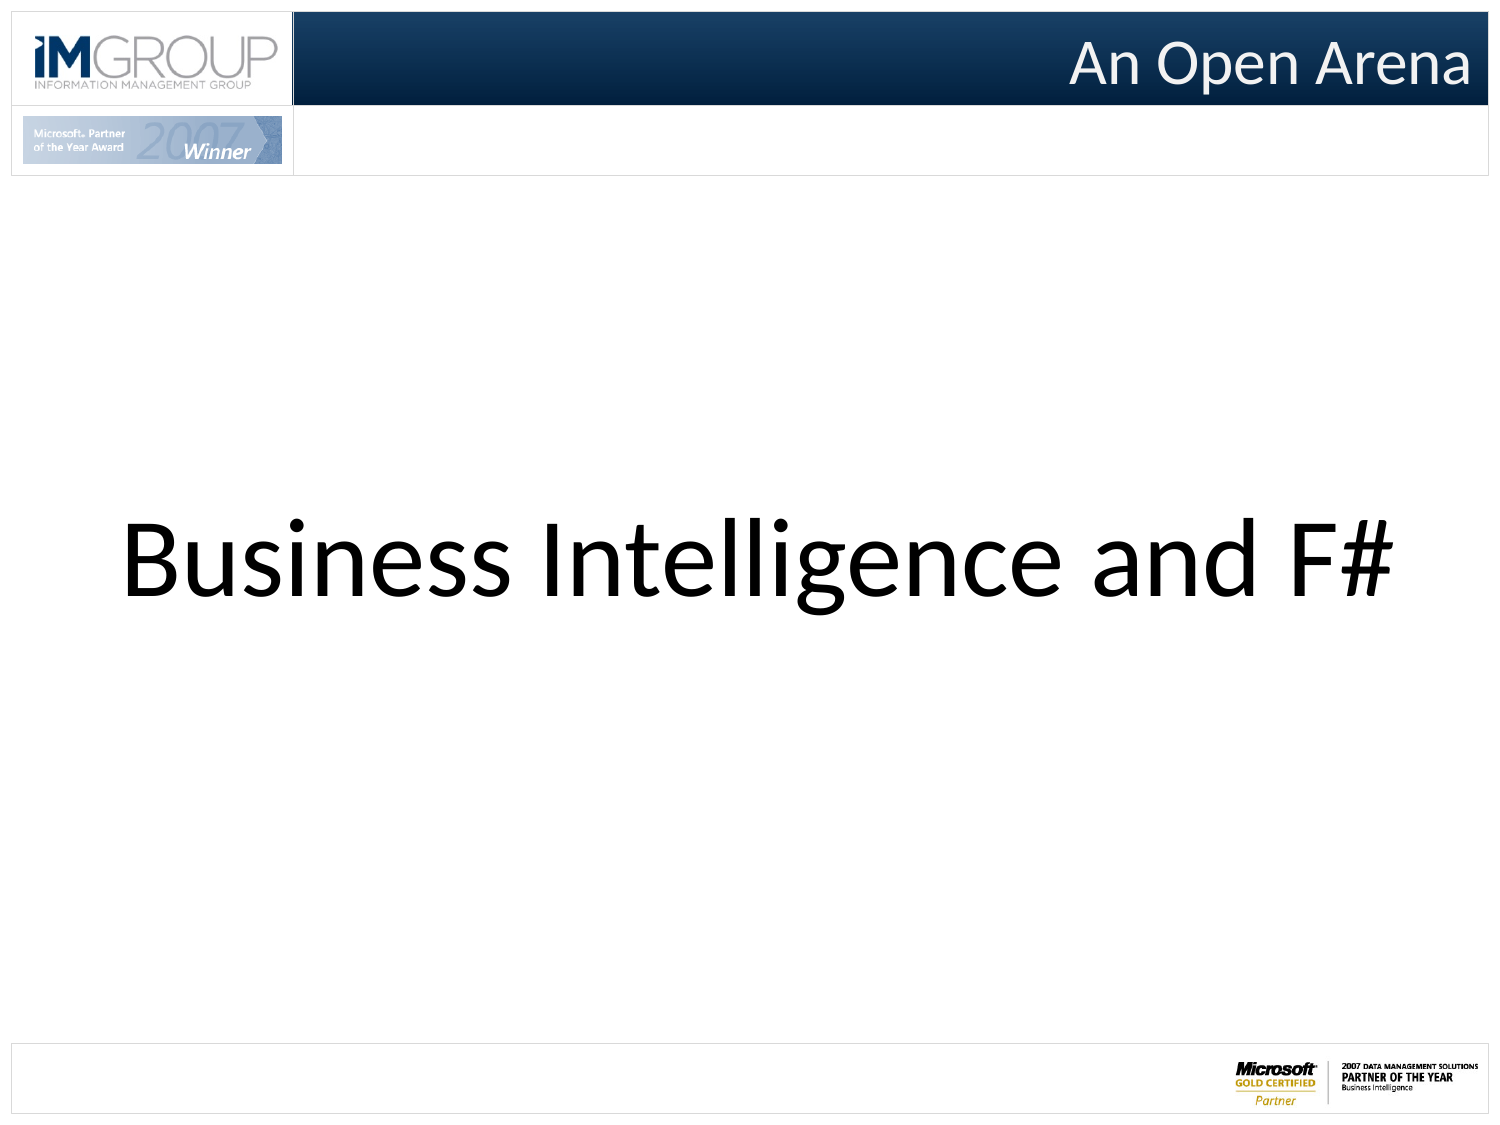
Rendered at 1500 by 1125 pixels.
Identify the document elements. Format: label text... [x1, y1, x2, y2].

title An Open Arena [515, 11, 1489, 106]
list Business Intelligence and F# [105, 187, 1477, 1032]
picture [35, 35, 278, 89]
picture [1230, 1054, 1481, 1108]
